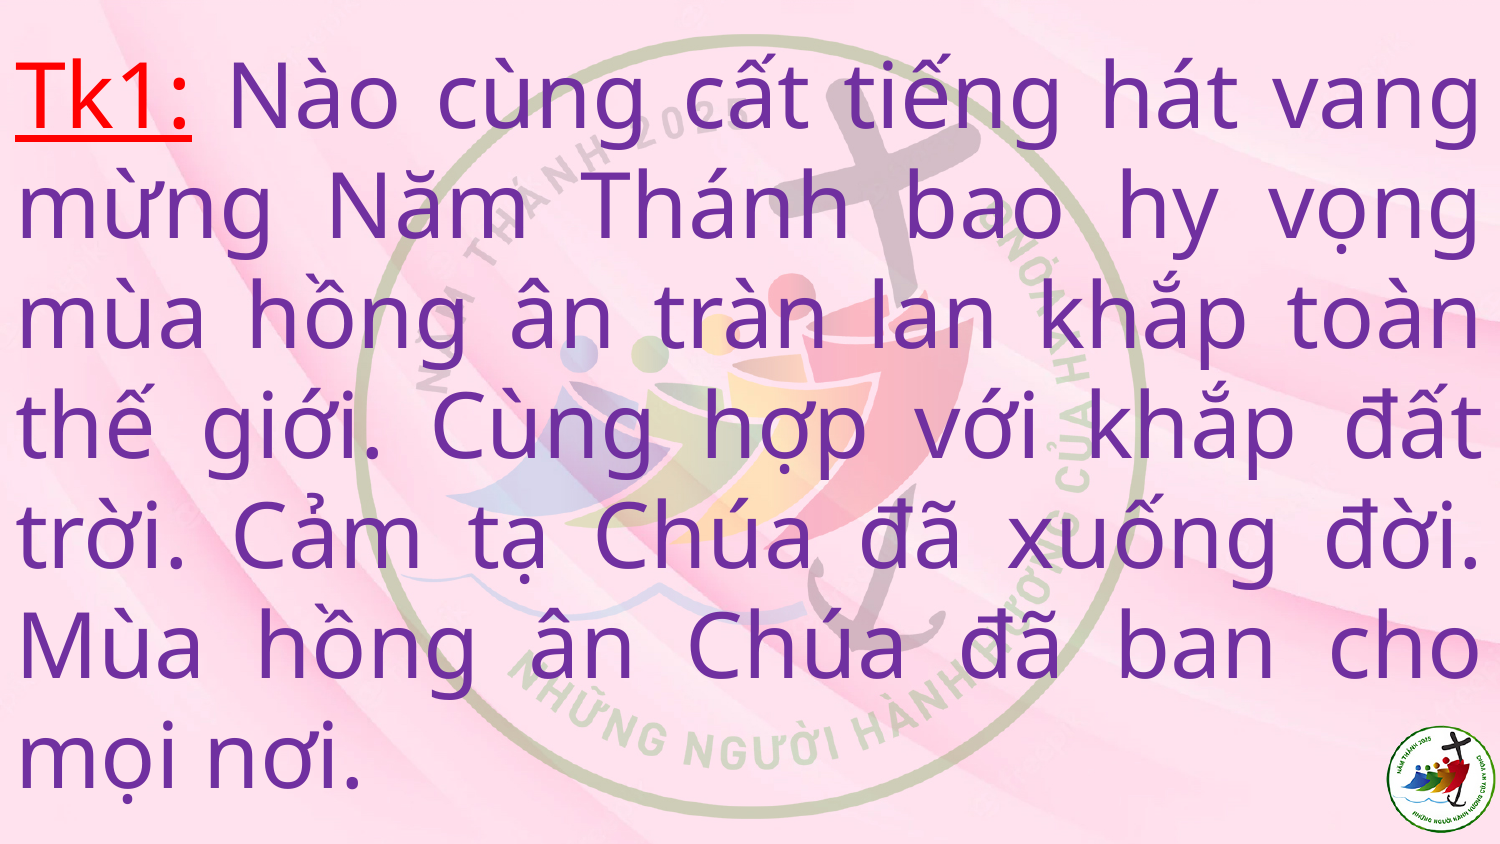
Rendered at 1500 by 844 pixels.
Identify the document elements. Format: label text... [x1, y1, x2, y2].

title Tk1: Nào cùng cất tiếng hát vang mừng Năm Thánh bao hy vọng mùa hồng ân tràn lan khắp toàn thế giới. Cùng hợp với khắp đất trời. Cảm tạ Chúa đã xuống đời. Mùa hồng ân Chúa đã ban cho mọi nơi. [0, 0, 1500, 844]
